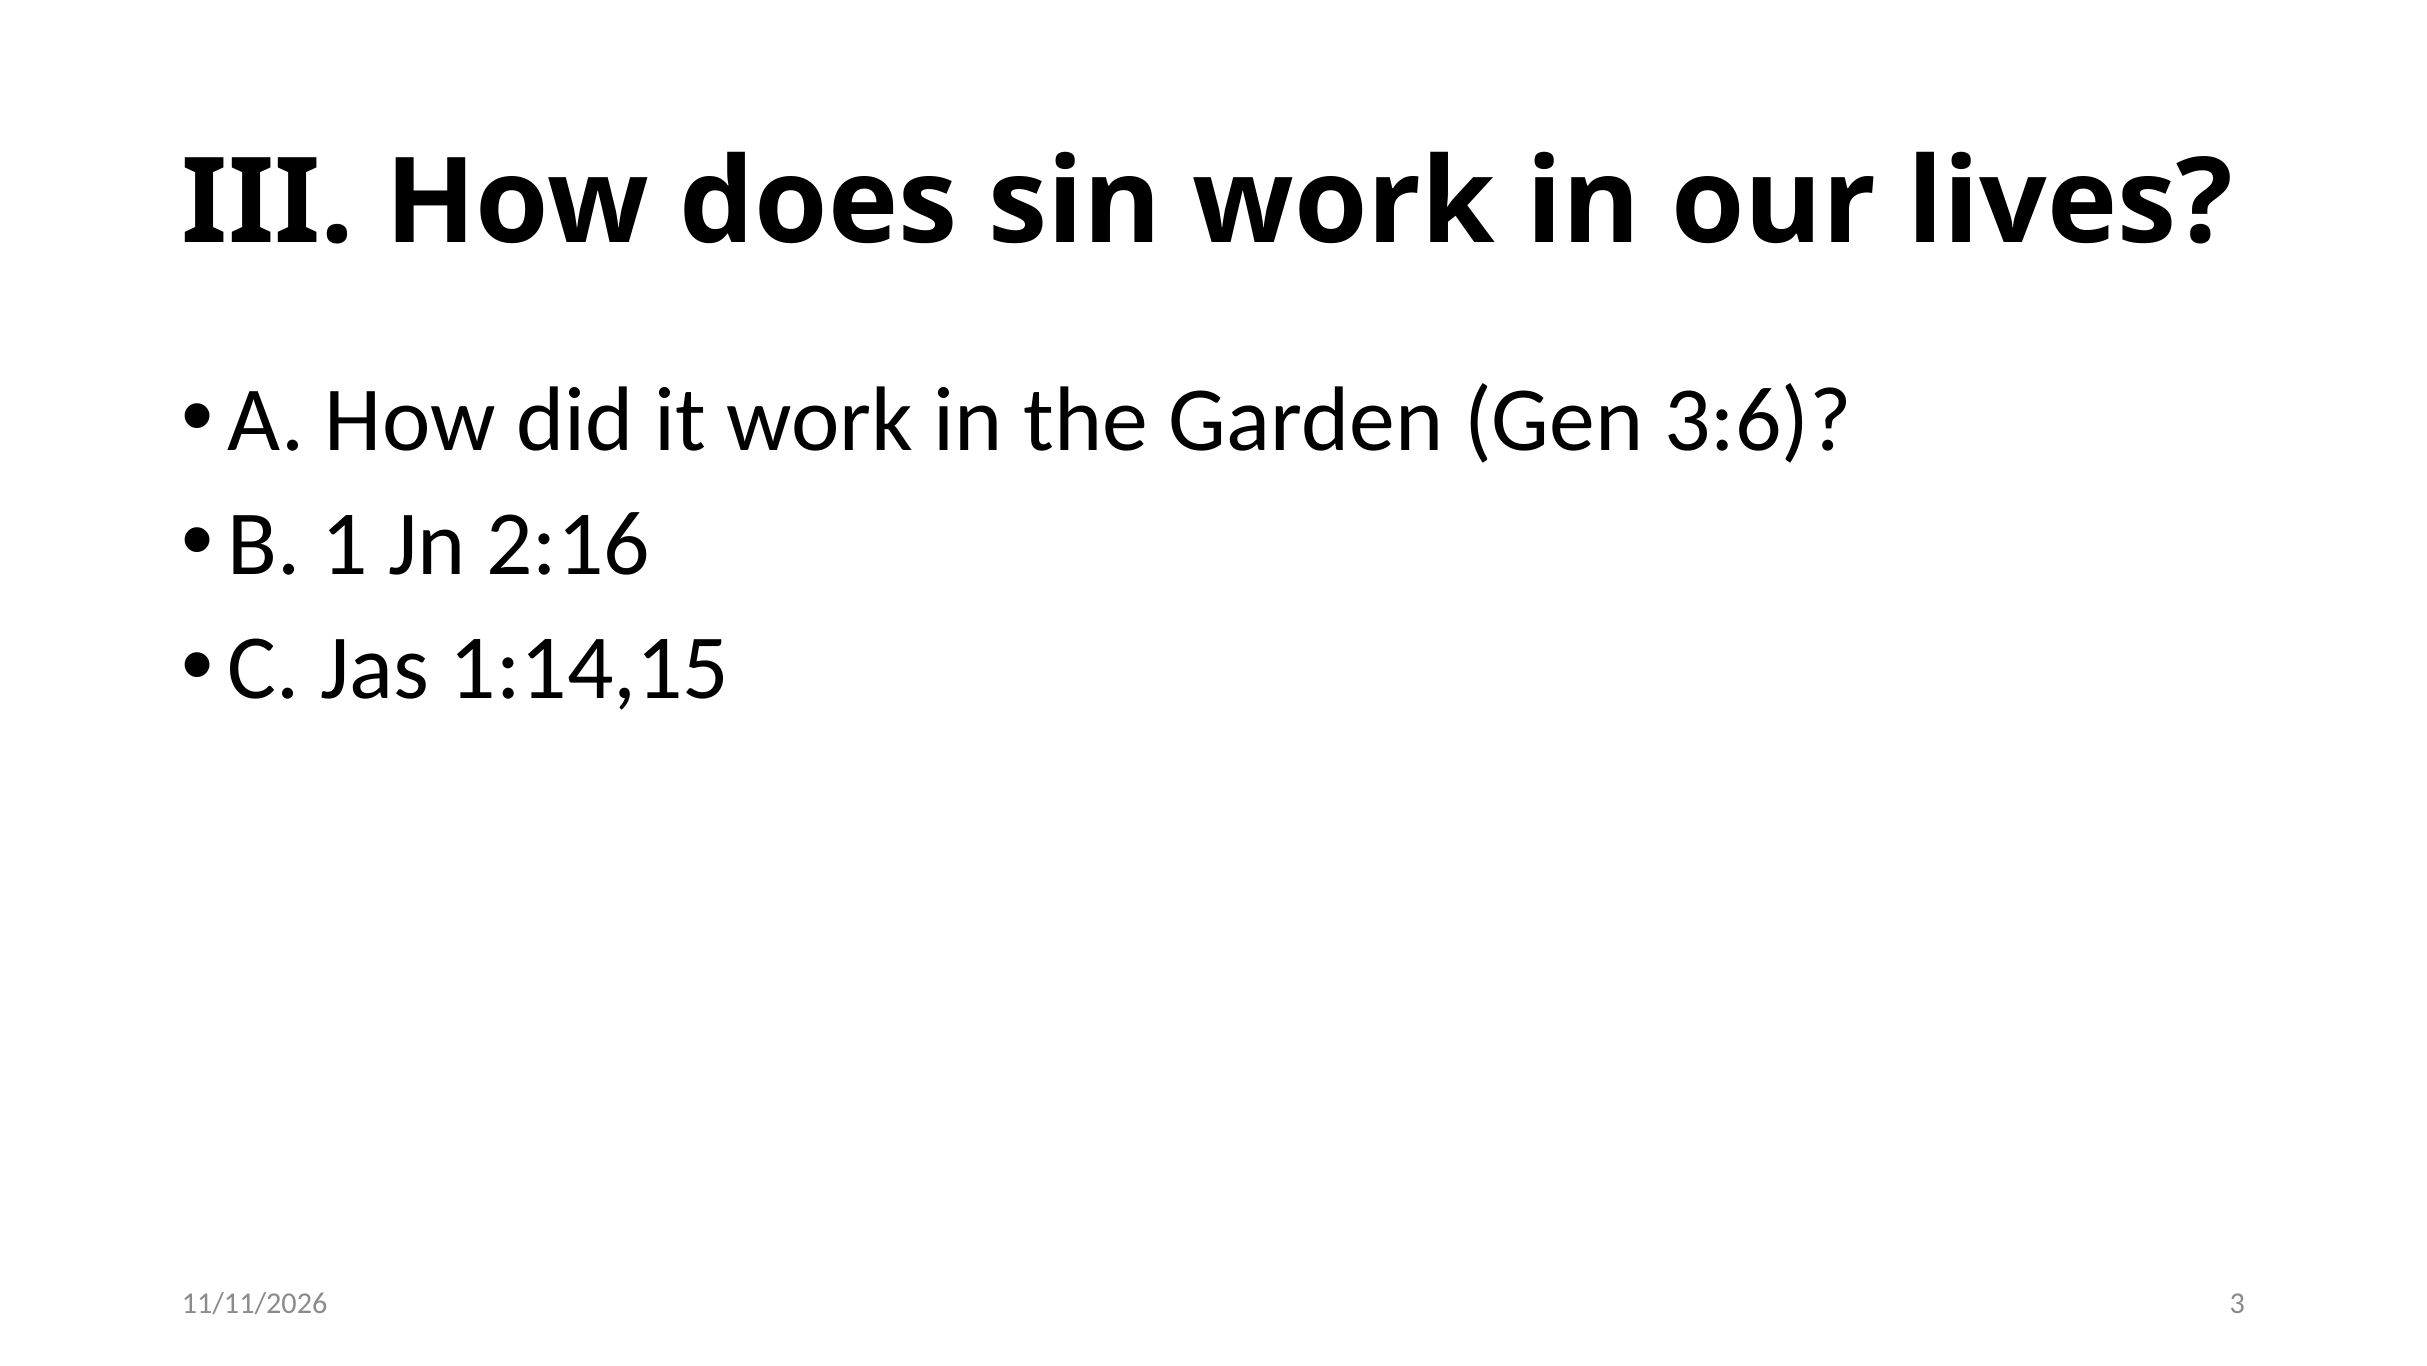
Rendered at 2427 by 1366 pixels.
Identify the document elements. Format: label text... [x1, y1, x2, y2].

title III. How does sin work in our lives? [166, 72, 2260, 337]
slide_number 3 [1714, 1265, 2260, 1338]
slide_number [166, 1265, 713, 1338]
list A. How did it work in the Garden (Gen 3:6)? B. 1 Jn 2:16 C. Jas 1:14,15 [166, 363, 2260, 1230]
